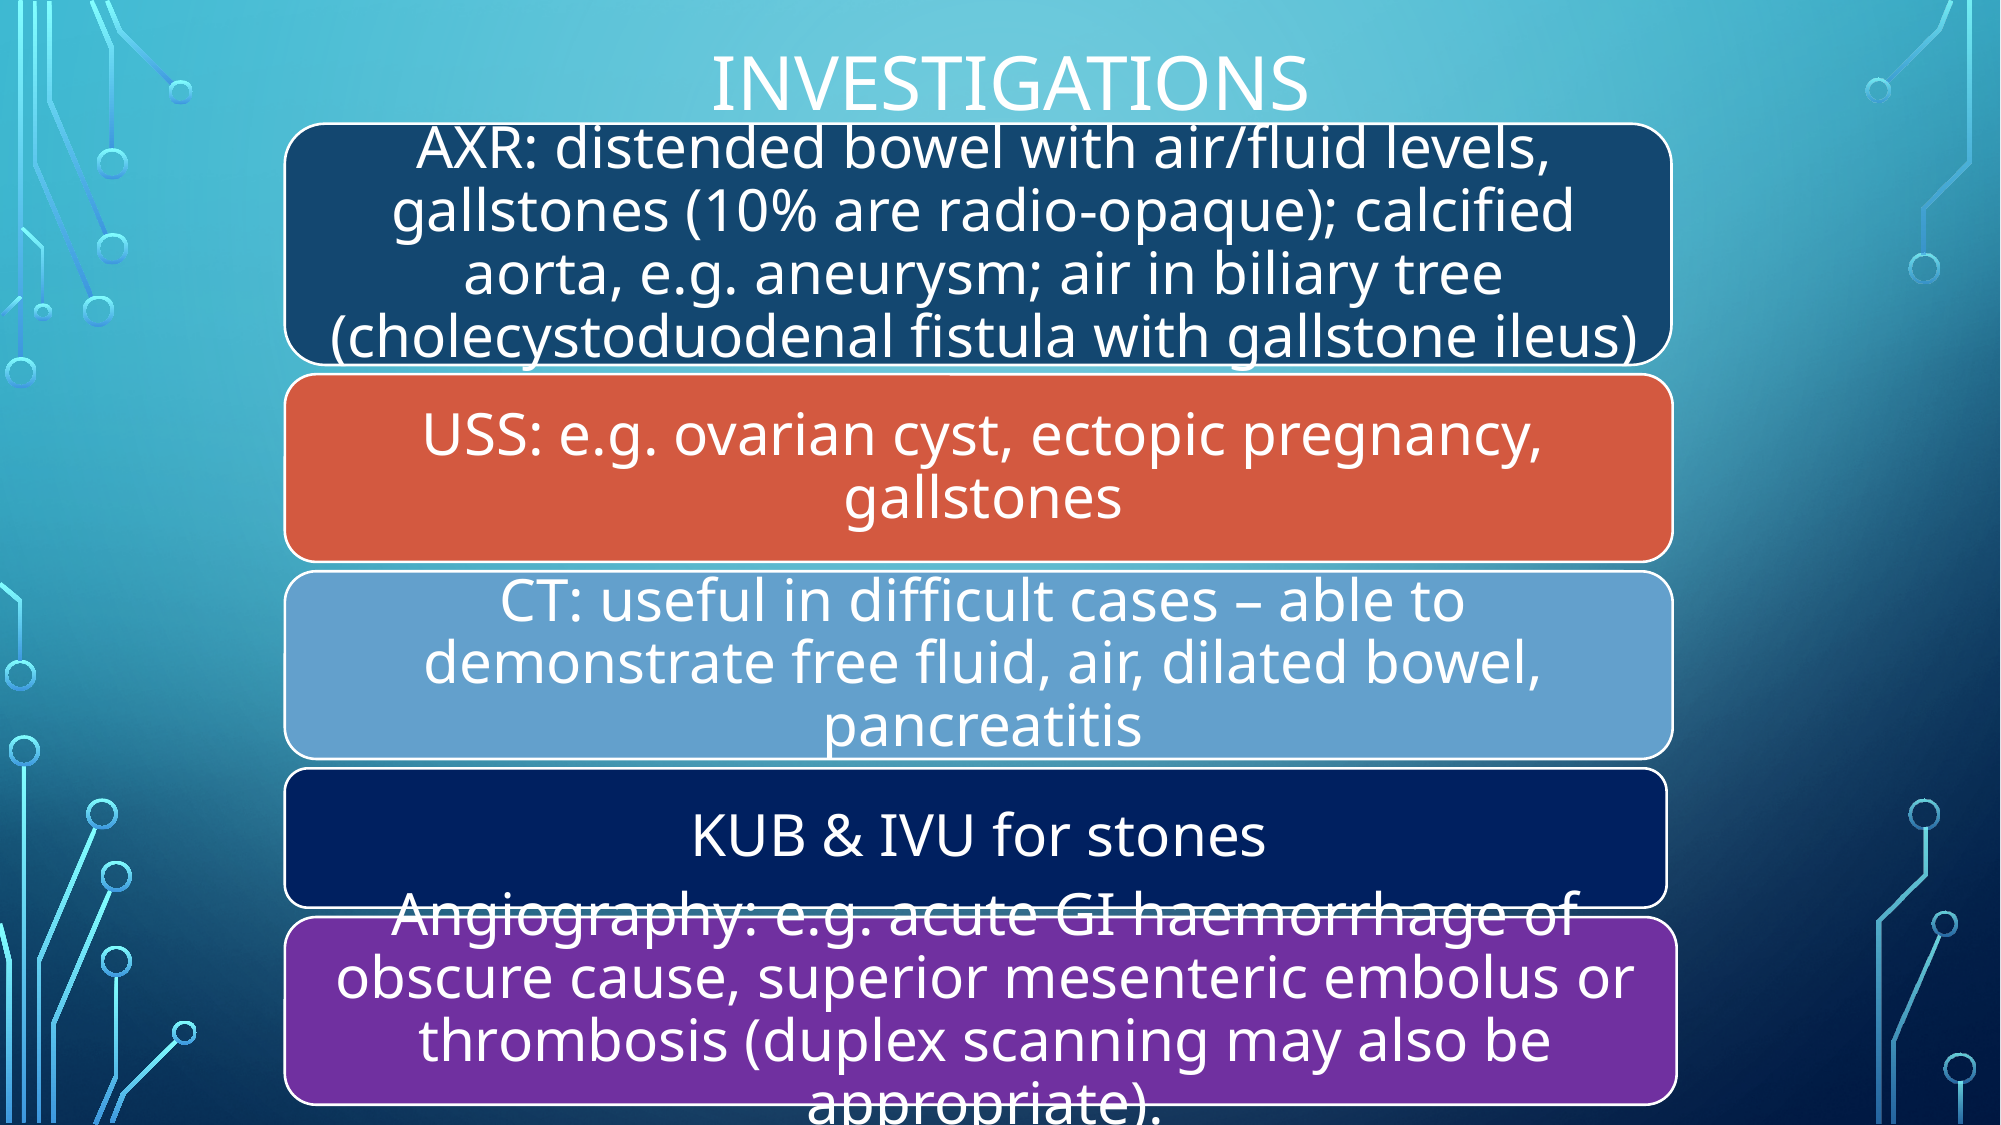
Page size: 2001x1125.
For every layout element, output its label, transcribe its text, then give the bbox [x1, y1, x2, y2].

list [167, 123, 1794, 1106]
title Investigations [198, 0, 1824, 198]
